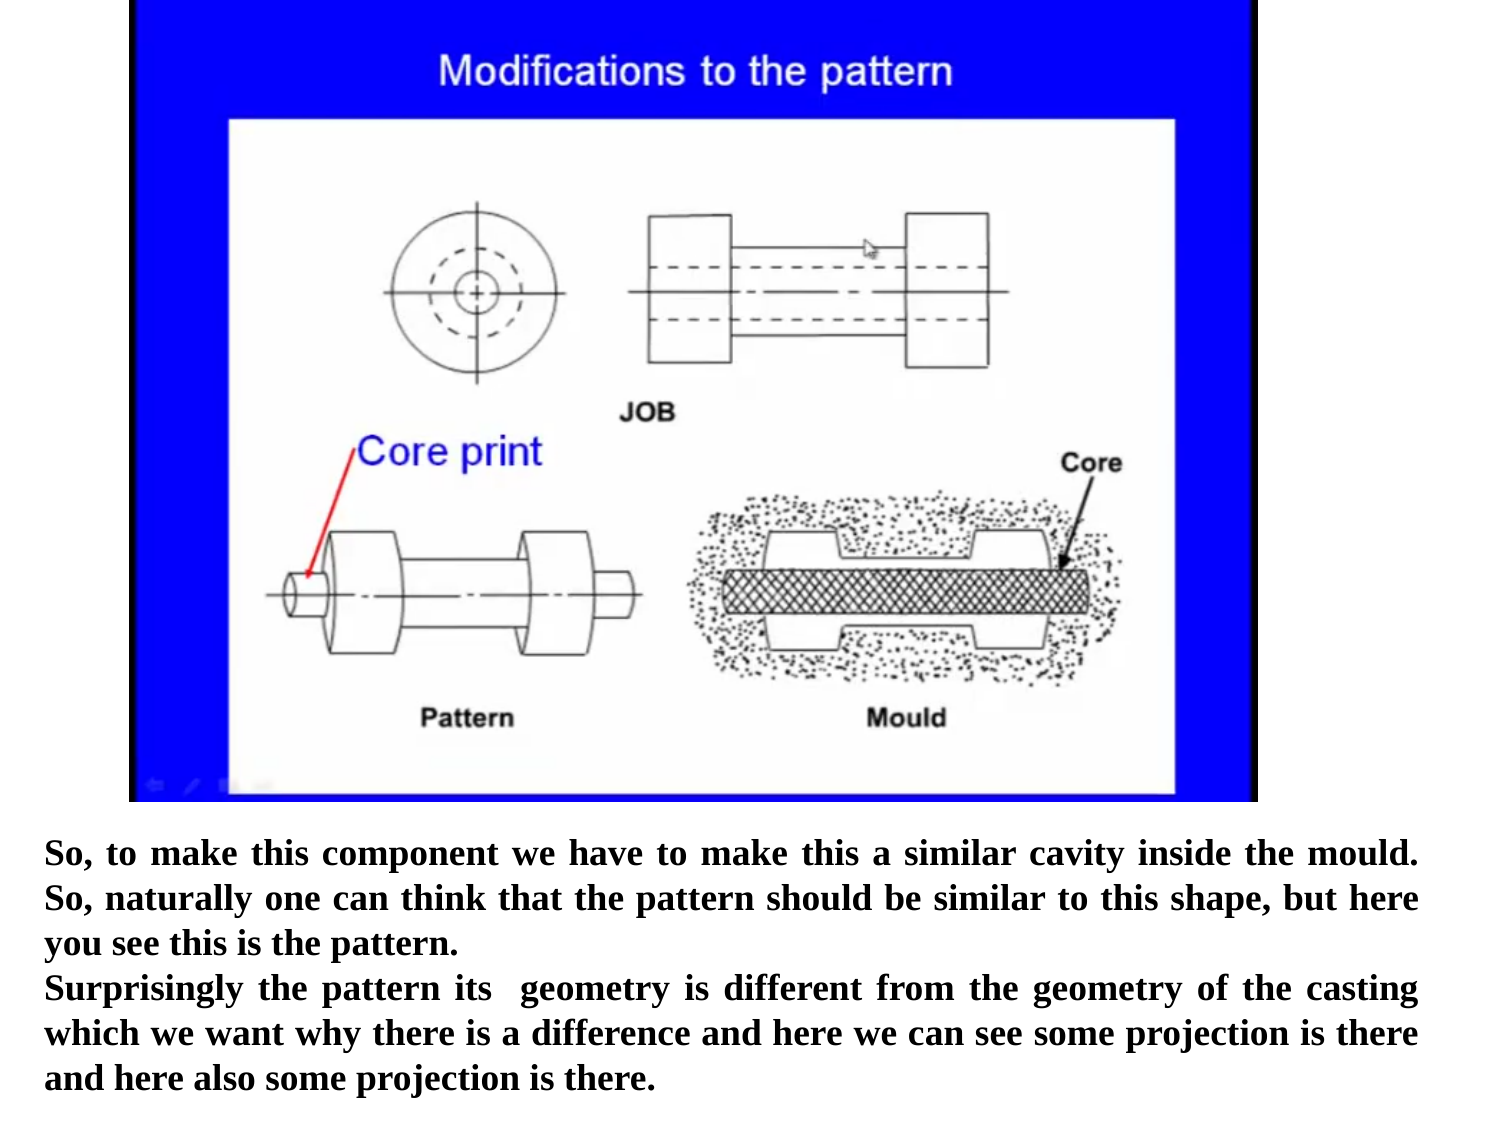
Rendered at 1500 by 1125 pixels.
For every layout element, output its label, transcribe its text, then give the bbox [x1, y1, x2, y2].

text_box So, to make this component we have to make this a similar cavity inside the mould. So, naturally one can think that the pattern should be similar to this shape, but here you see this is the pattern. Surprisingly the pattern its geometry is different from the geometry of the casting which we want why there is a difference and here we can see some projection is there and here also some projection is there. [29, 820, 1436, 1106]
picture [128, 0, 1259, 803]
